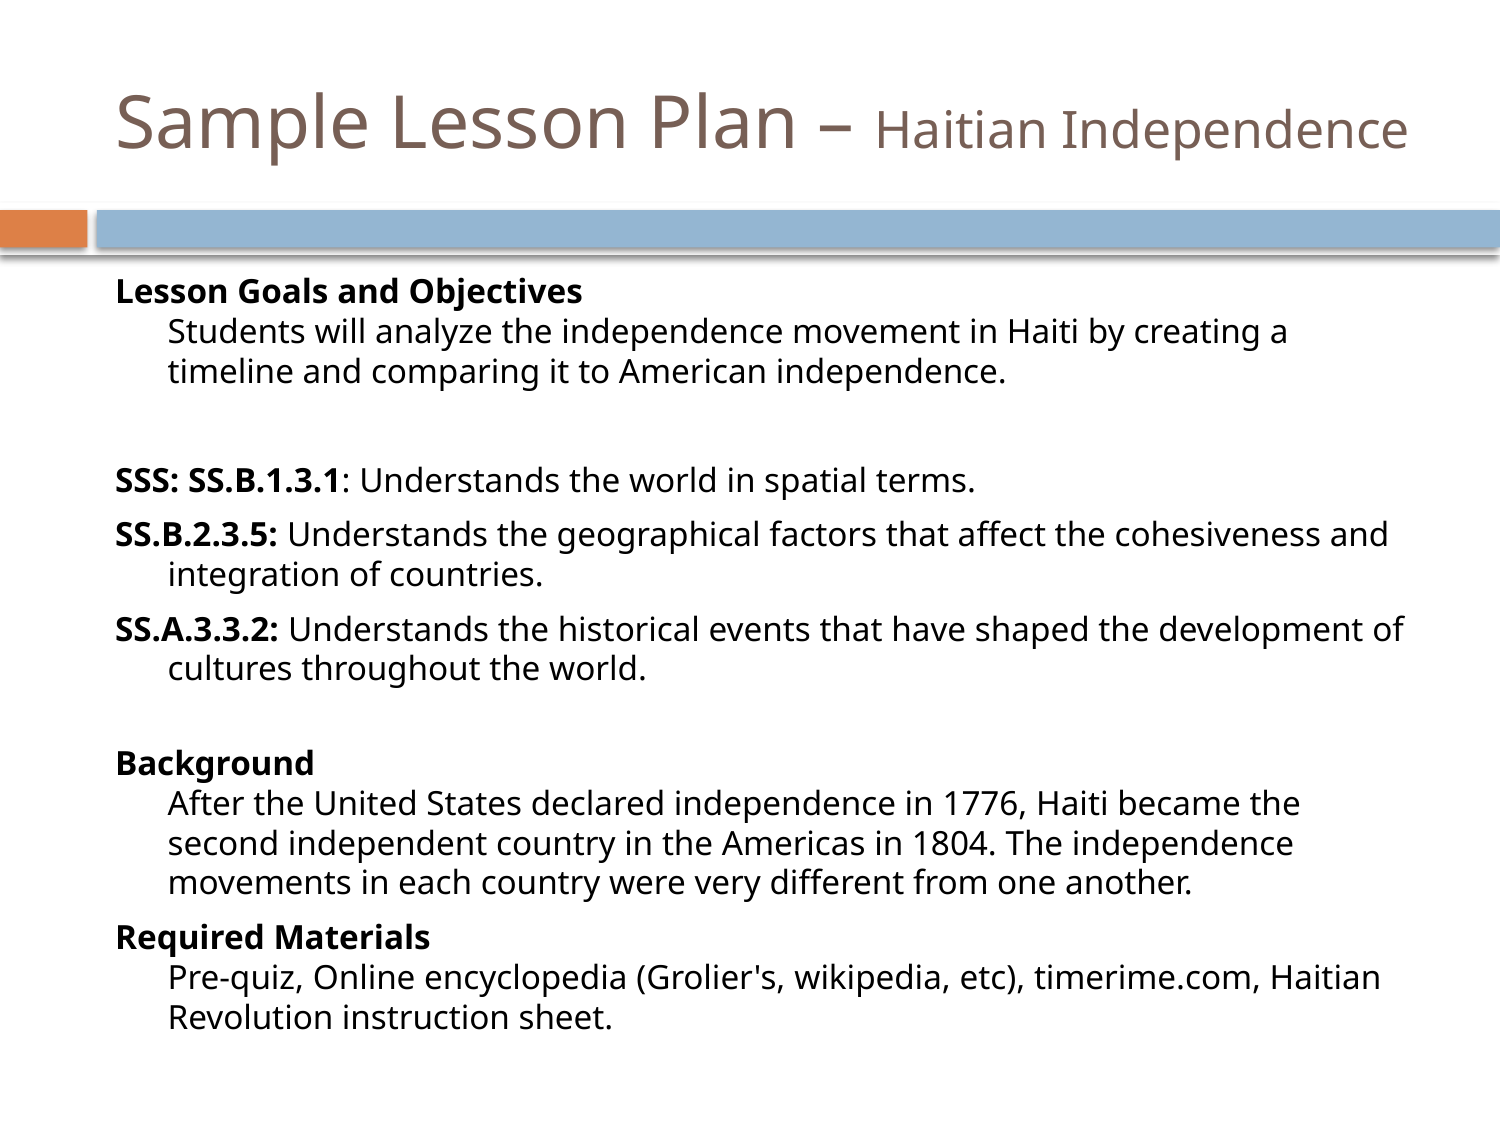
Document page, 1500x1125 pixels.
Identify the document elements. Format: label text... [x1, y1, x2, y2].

title Sample Lesson Plan – Haitian Independence [100, 37, 1438, 200]
list Lesson Goals and Objectives Students will analyze the independence movement in Haiti by creating a timeline and comparing it to American independence. SSS: SS.B.1.3.1: Understands the world in spatial terms. SS.B.2.3.5: Understands the geographical factors that affect the cohesiveness and integration of countries. SS.A.3.3.2: Understands the historical events that have shaped the development of cultures throughout the world. Background After the United States declared independence in 1776, Haiti became the second independent country in the Americas in 1804. The independence movements in each country were very different from one another. Required Materials Pre-quiz, Online encyclopedia (Grolier's, wikipedia, etc), timerime.com, Haitian Revolution instruction sheet. [100, 262, 1438, 1000]
